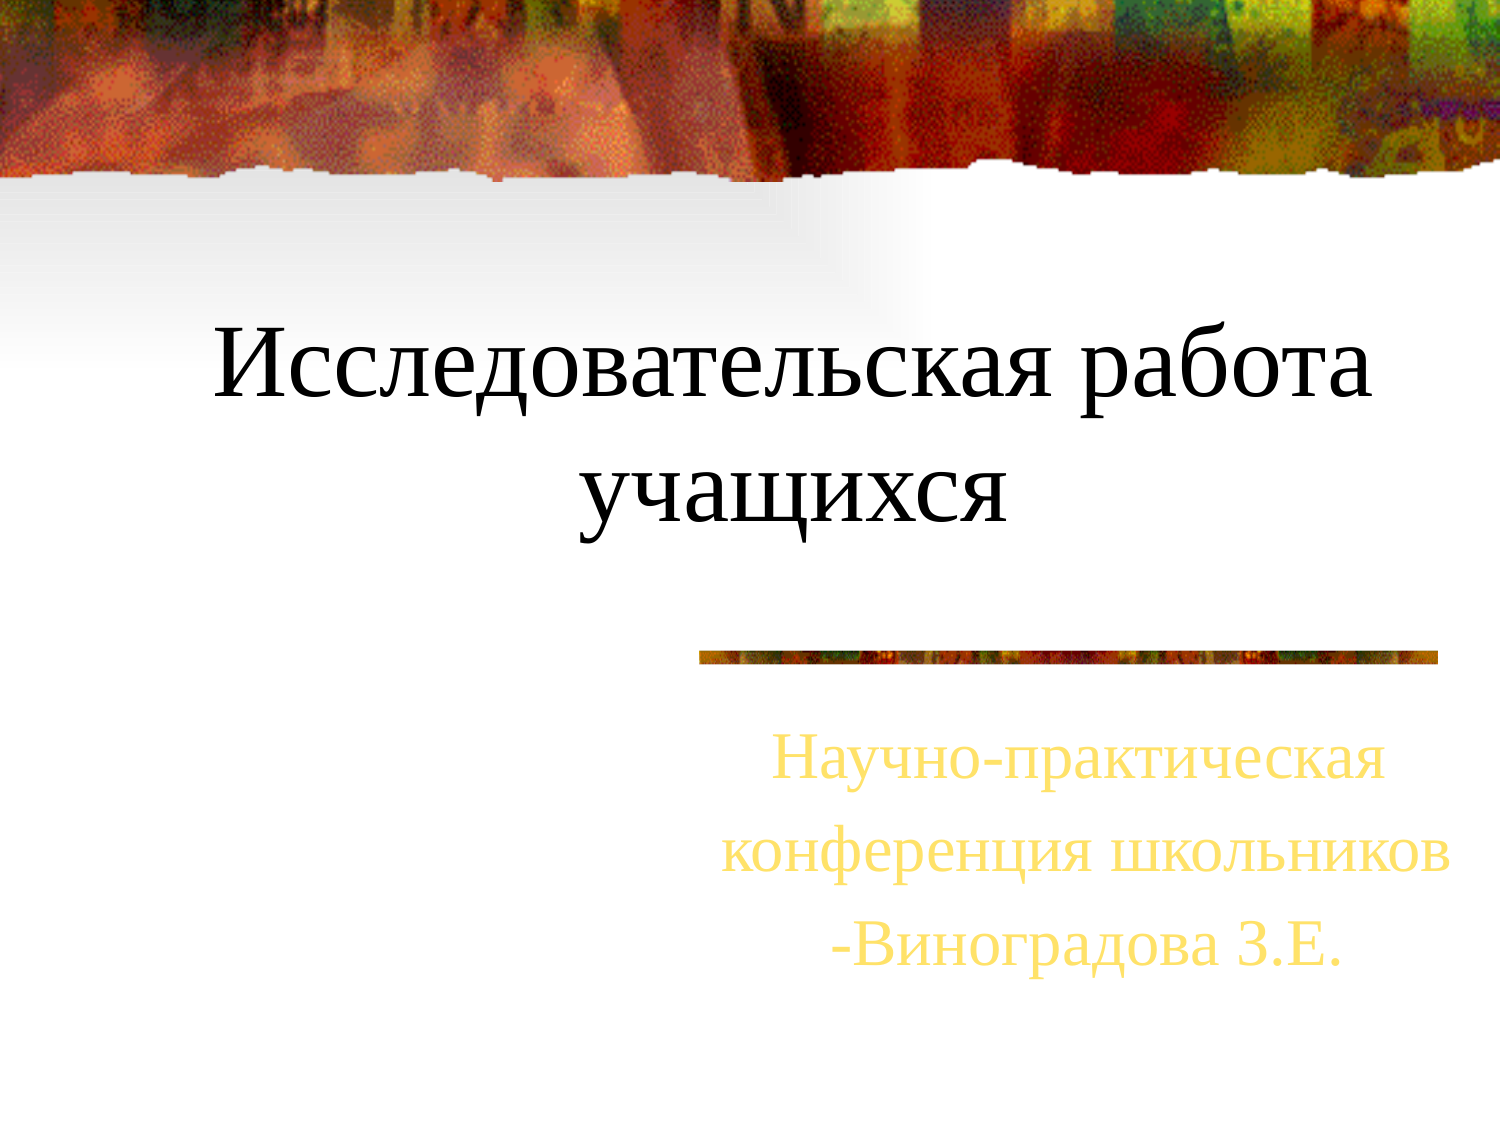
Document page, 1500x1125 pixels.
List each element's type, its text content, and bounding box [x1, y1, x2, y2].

picture [0, 0, 1500, 182]
subtitle Научно-практическая конференция школьников -Виноградова З.Е. [675, 704, 1500, 941]
picture [699, 649, 1438, 669]
title Исследовательская работа учащихся [162, 212, 1425, 550]
